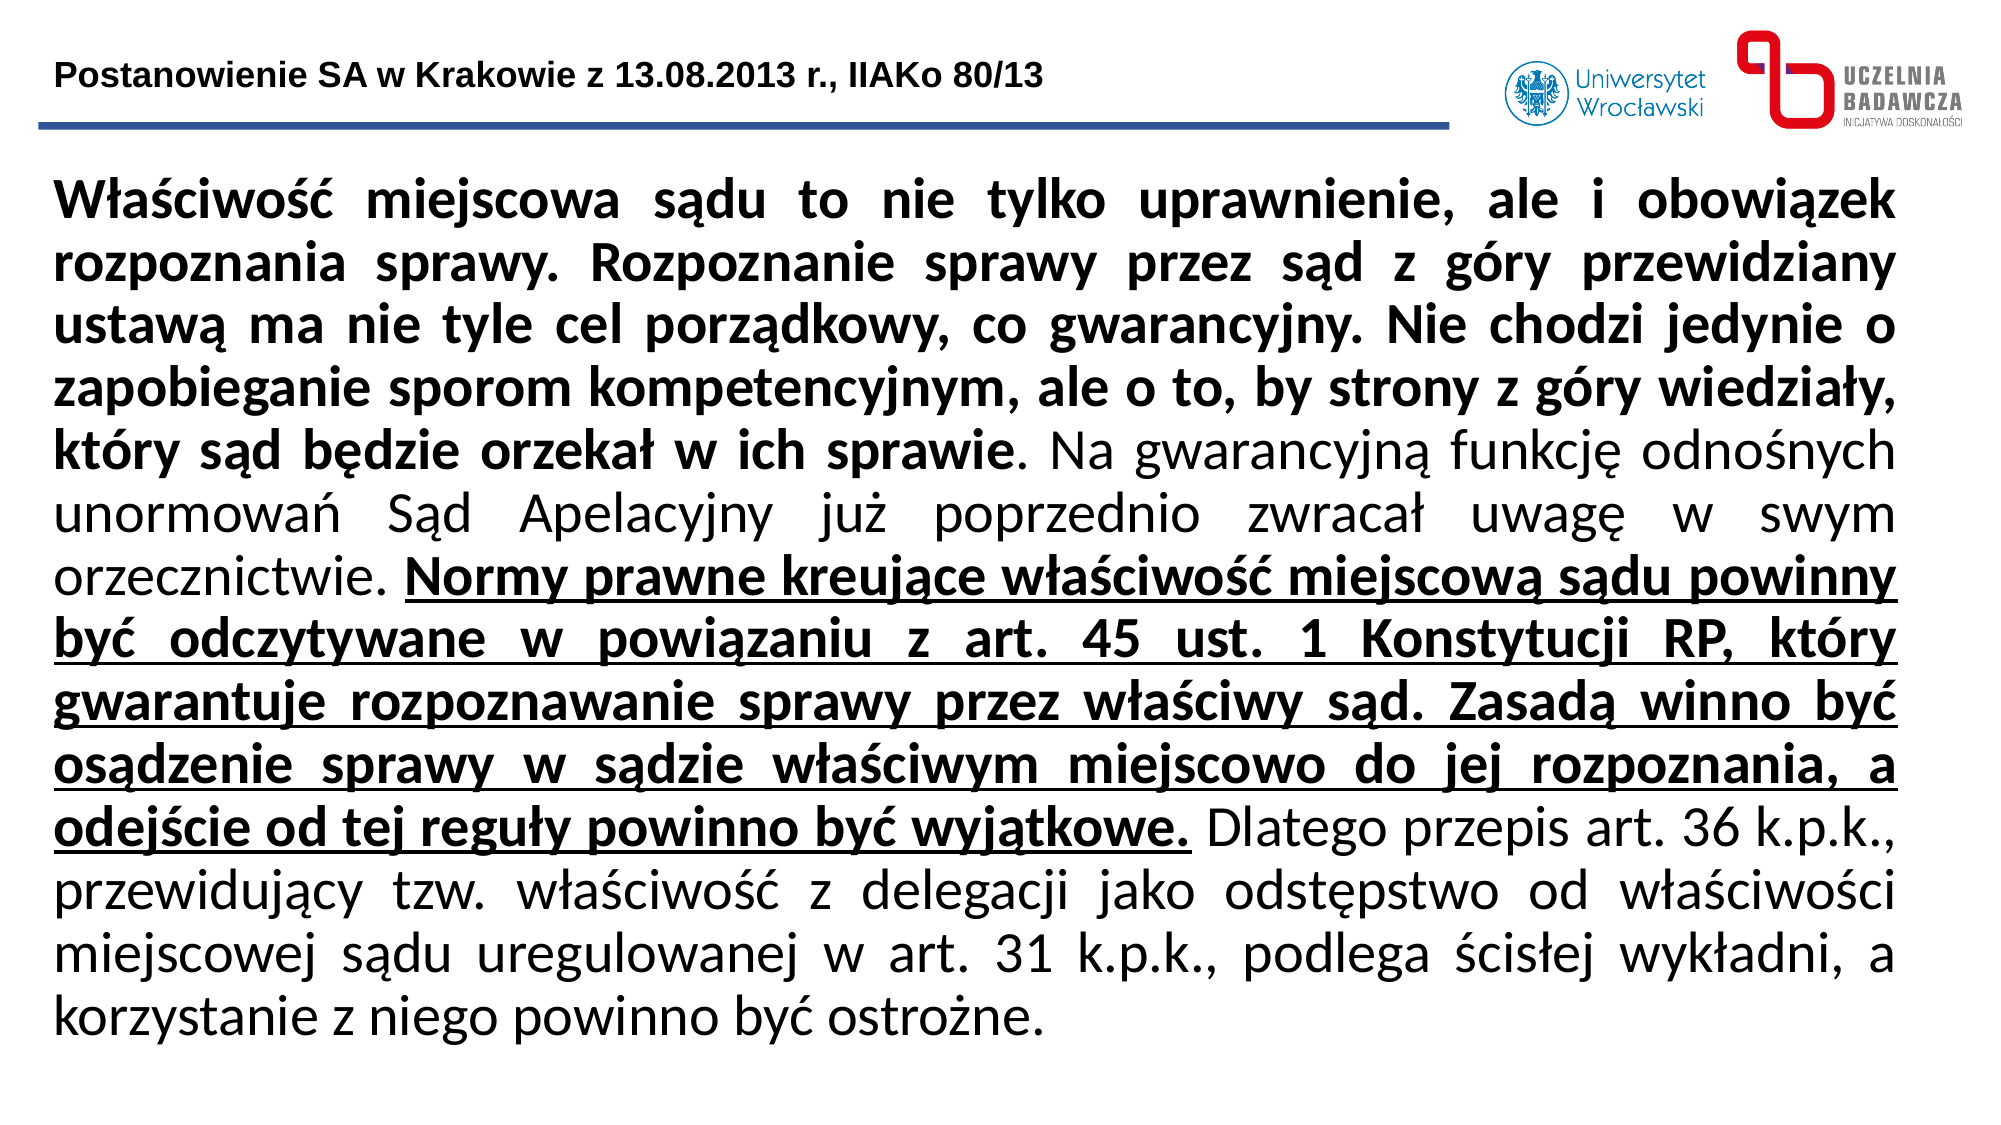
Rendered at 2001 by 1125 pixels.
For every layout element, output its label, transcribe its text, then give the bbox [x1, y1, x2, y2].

list Właściwość miejscowa sądu to nie tylko uprawnienie, ale i obowiązek rozpoznania sprawy. Rozpoznanie sprawy przez sąd z góry przewidziany ustawą ma nie tyle cel porządkowy, co gwarancyjny. Nie chodzi jedynie o zapobieganie sporom kompetencyjnym, ale o to, by strony z góry wiedziały, który sąd będzie orzekał w ich sprawie. Na gwarancyjną funkcję odnośnych unormowań Sąd Apelacyjny już poprzednio zwracał uwagę w swym orzecznictwie. Normy prawne kreujące właściwość miejscową sądu powinny być odczytywane w powiązaniu z art. 45 ust. 1 Konstytucji RP, który gwarantuje rozpoznawanie sprawy przez właściwy sąd. Zasadą winno być osądzenie sprawy w sądzie właściwym miejscowo do jej rozpoznania, a odejście od tej reguły powinno być wyjątkowe. Dlatego przepis art. 36 k.p.k., przewidujący tzw. właściwość z delegacji jako odstępstwo od właściwości miejscowej sądu uregulowanej w art. 31 k.p.k., podlega ścisłej wykładni, a korzystanie z niego powinno być ostrożne. [38, 160, 1913, 1077]
list Postanowienie SA w Krakowie z 13.08.2013 r., IIAKo 80/13 [38, 48, 1437, 103]
picture [1489, 30, 1962, 129]
